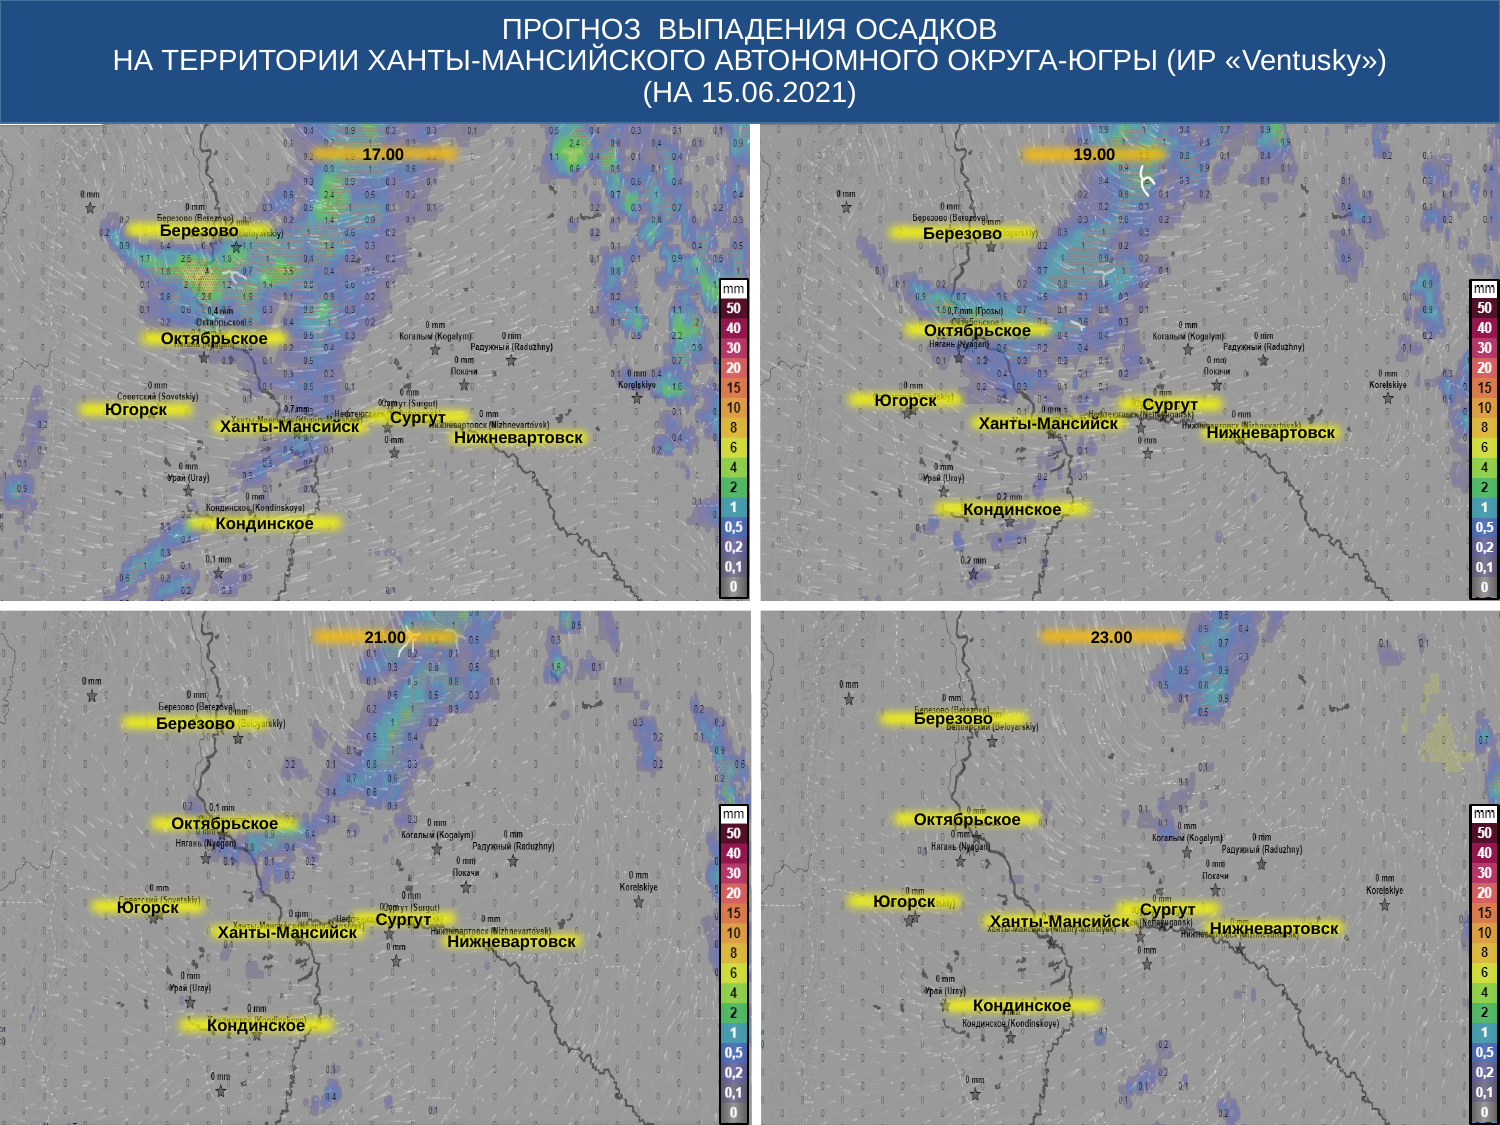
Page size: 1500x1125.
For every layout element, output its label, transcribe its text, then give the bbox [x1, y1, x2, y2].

picture [758, 122, 1500, 606]
picture [14, 10, 123, 98]
picture [760, 610, 1500, 1125]
picture [0, 123, 750, 602]
picture [1326, 13, 1500, 102]
text_box ПРОГНОЗ ВЫПАДЕНИЯ ОСАДКОВ НА ТЕРРИТОРИИ ХАНТЫ-МАНСИЙСКОГО АВТОНОМНОГО ОКРУГА-ЮГРЫ (ИР «Ventusky») (НА 15.06.2021) [0, 0, 1500, 124]
picture [0, 606, 753, 1125]
